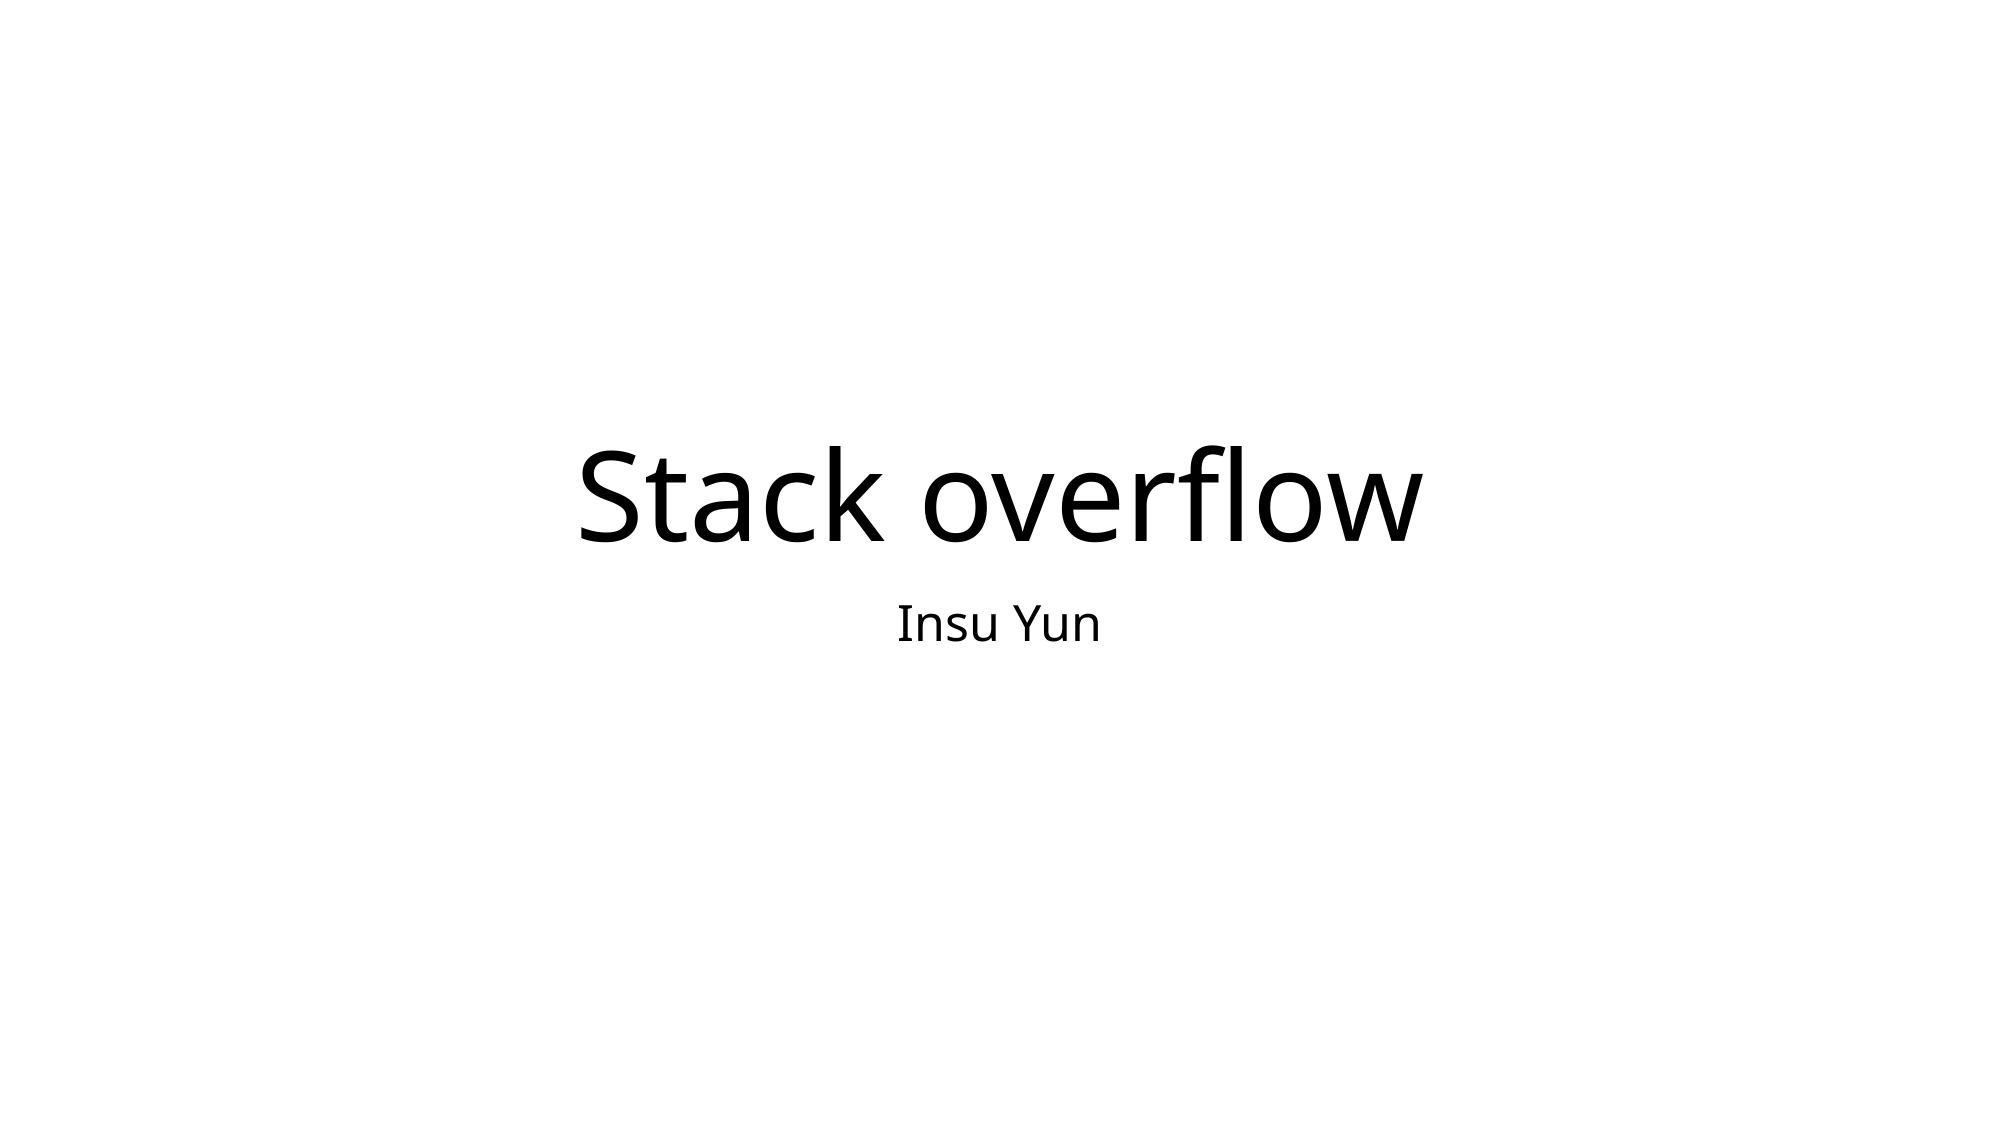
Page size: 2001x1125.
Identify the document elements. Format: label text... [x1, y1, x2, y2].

title Stack overflow [249, 184, 1750, 576]
subtitle Insu Yun [249, 590, 1750, 863]
